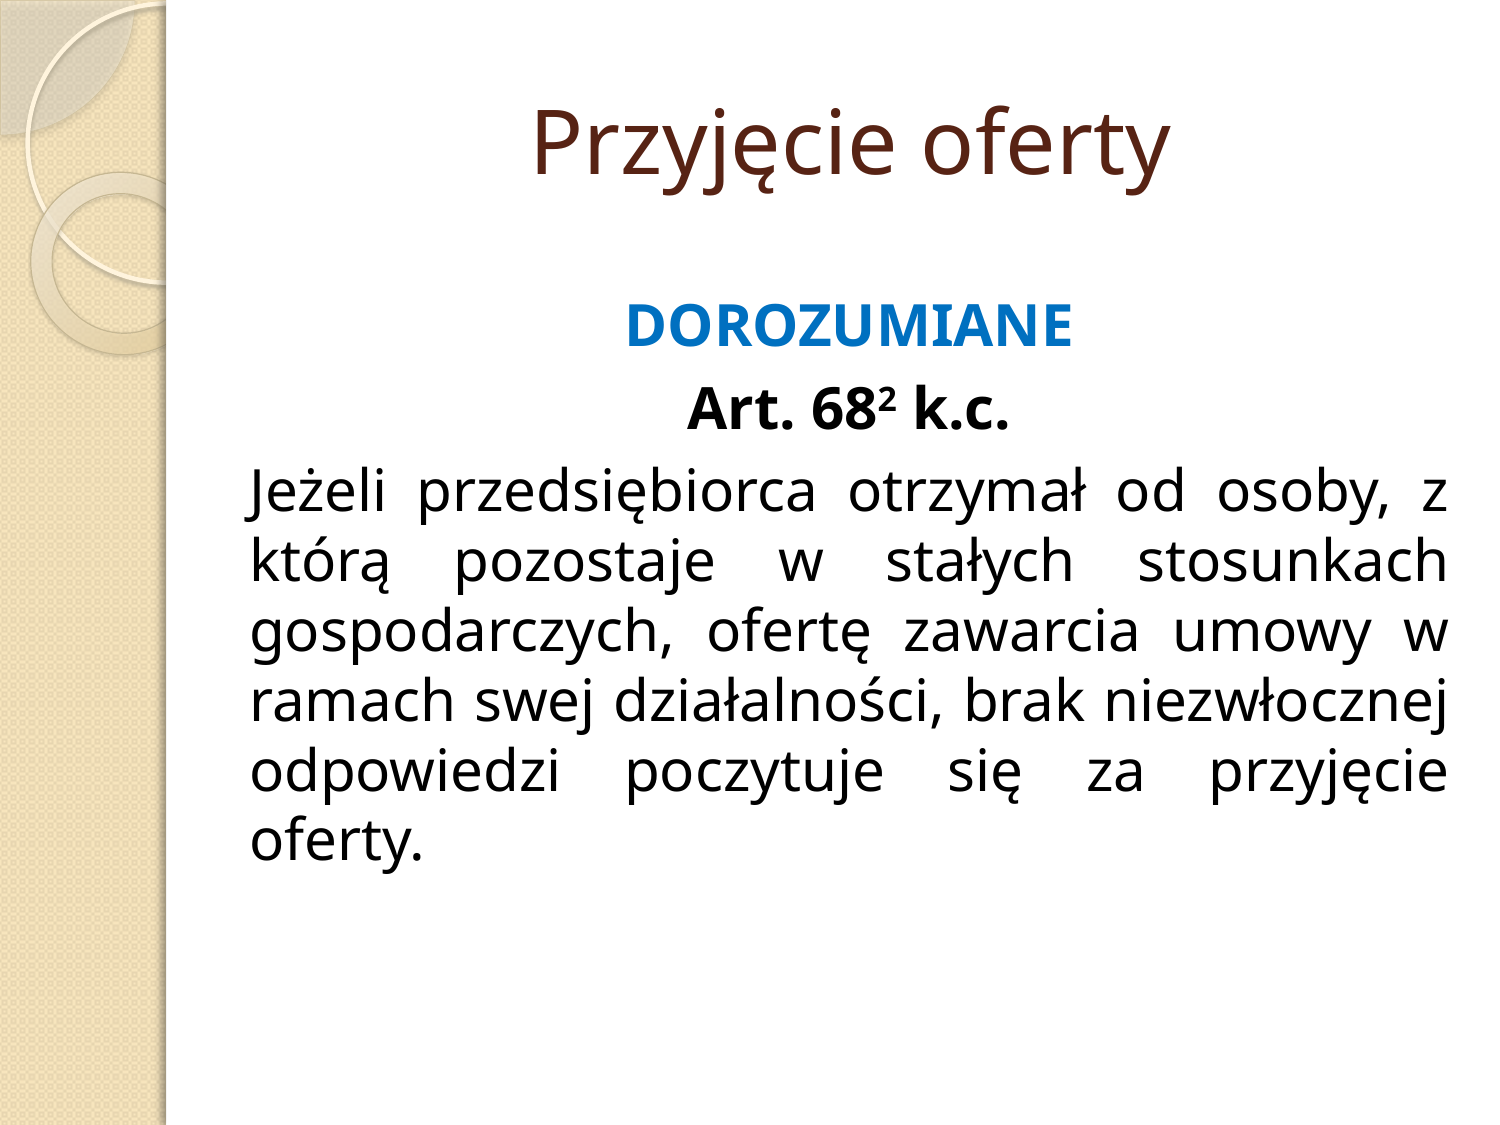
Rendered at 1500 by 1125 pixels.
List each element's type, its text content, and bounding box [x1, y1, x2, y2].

list DOROZUMIANE Art. 682 k.c. Jeżeli przedsiębiorca otrzymał od osoby, z którą pozostaje w stałych stosunkach gospodarczych, ofertę zawarcia umowy w ramach swej działalności, brak niezwłocznej odpowiedzi poczytuje się za przyjęcie oferty. [234, 281, 1465, 938]
title Przyjęcie oferty [235, 45, 1466, 233]
